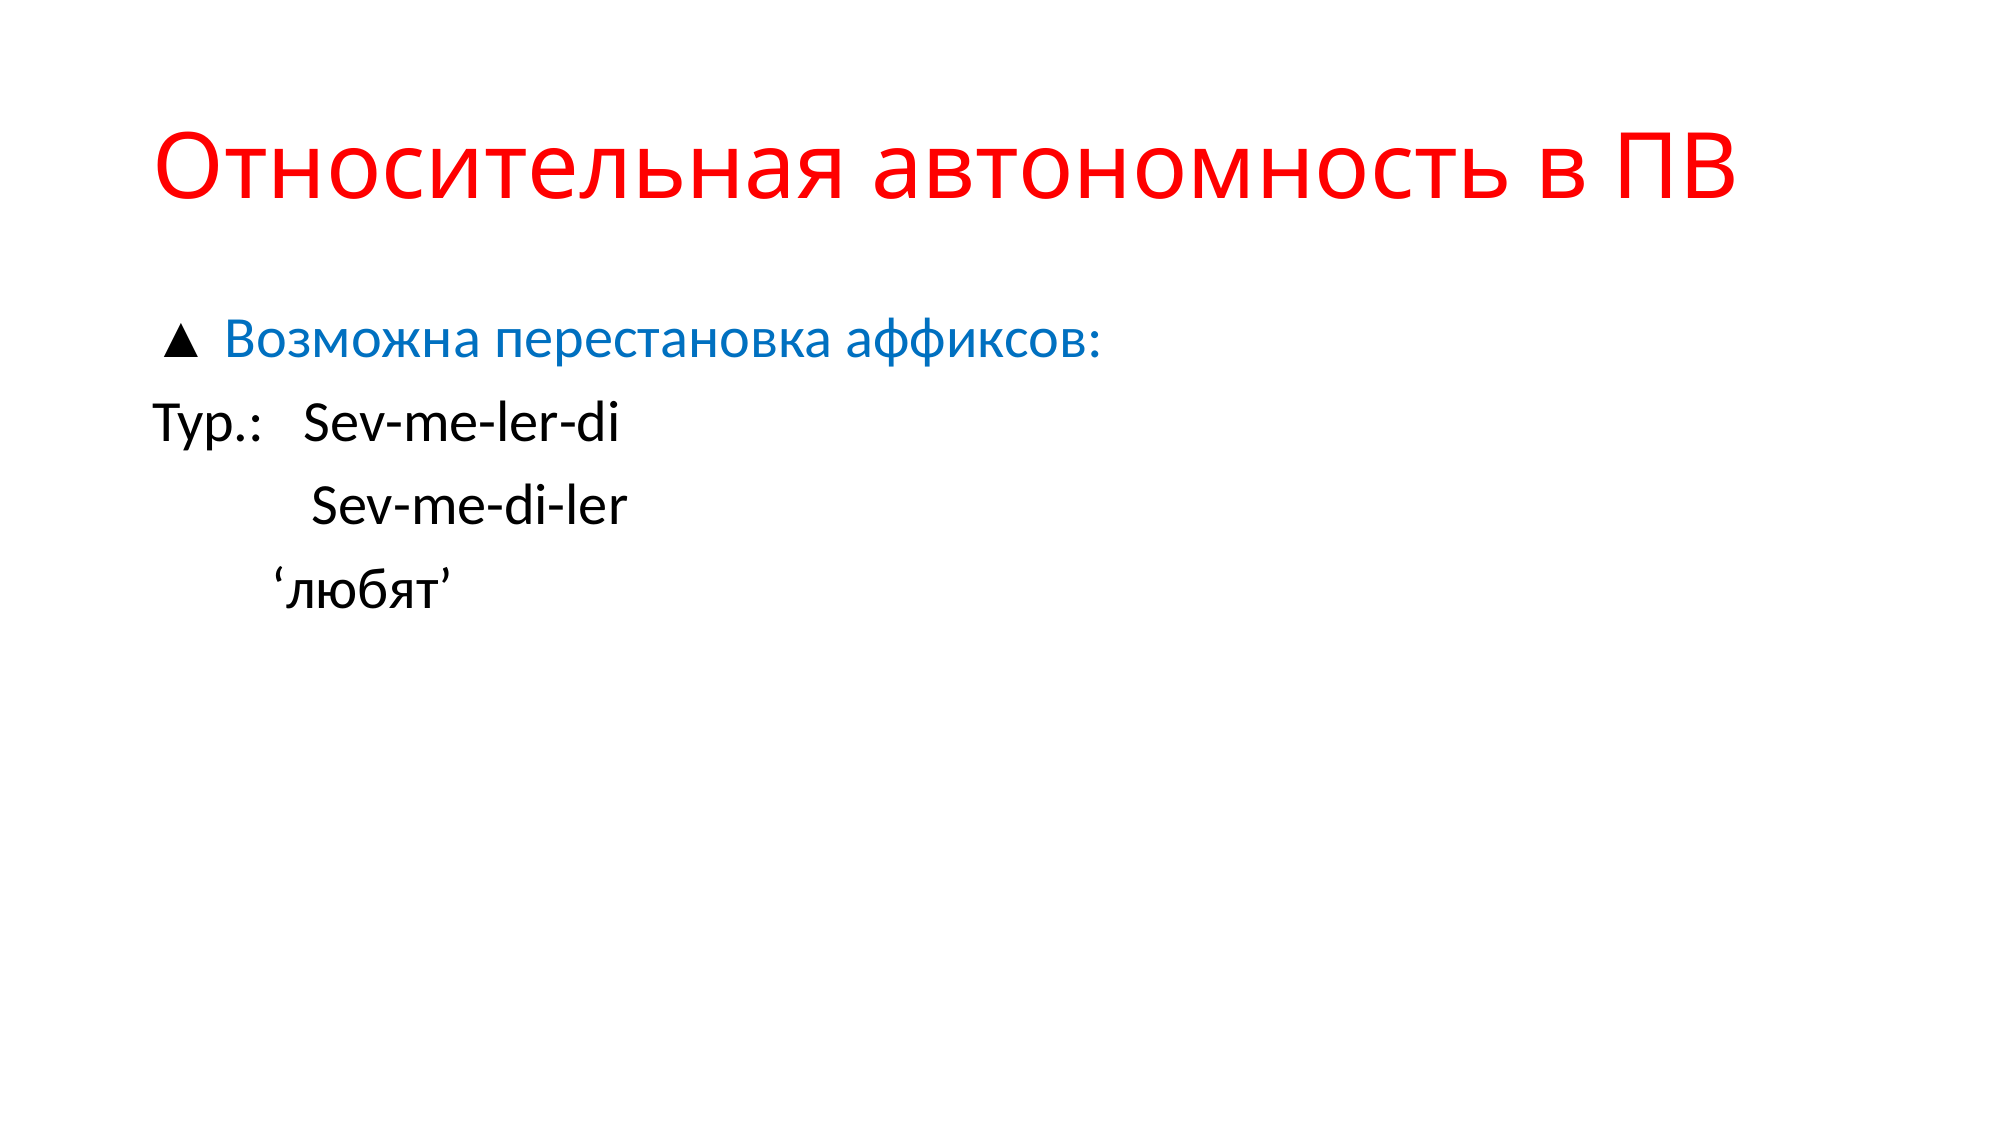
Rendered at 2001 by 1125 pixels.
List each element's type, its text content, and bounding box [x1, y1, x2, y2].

list ▲ Возможна перестановка аффиксов: Тур.: Sev-me-ler-di Sev-me-di-ler ‘любят’ [137, 299, 1863, 1014]
title Относительная автономность в ПВ [137, 59, 1863, 278]
